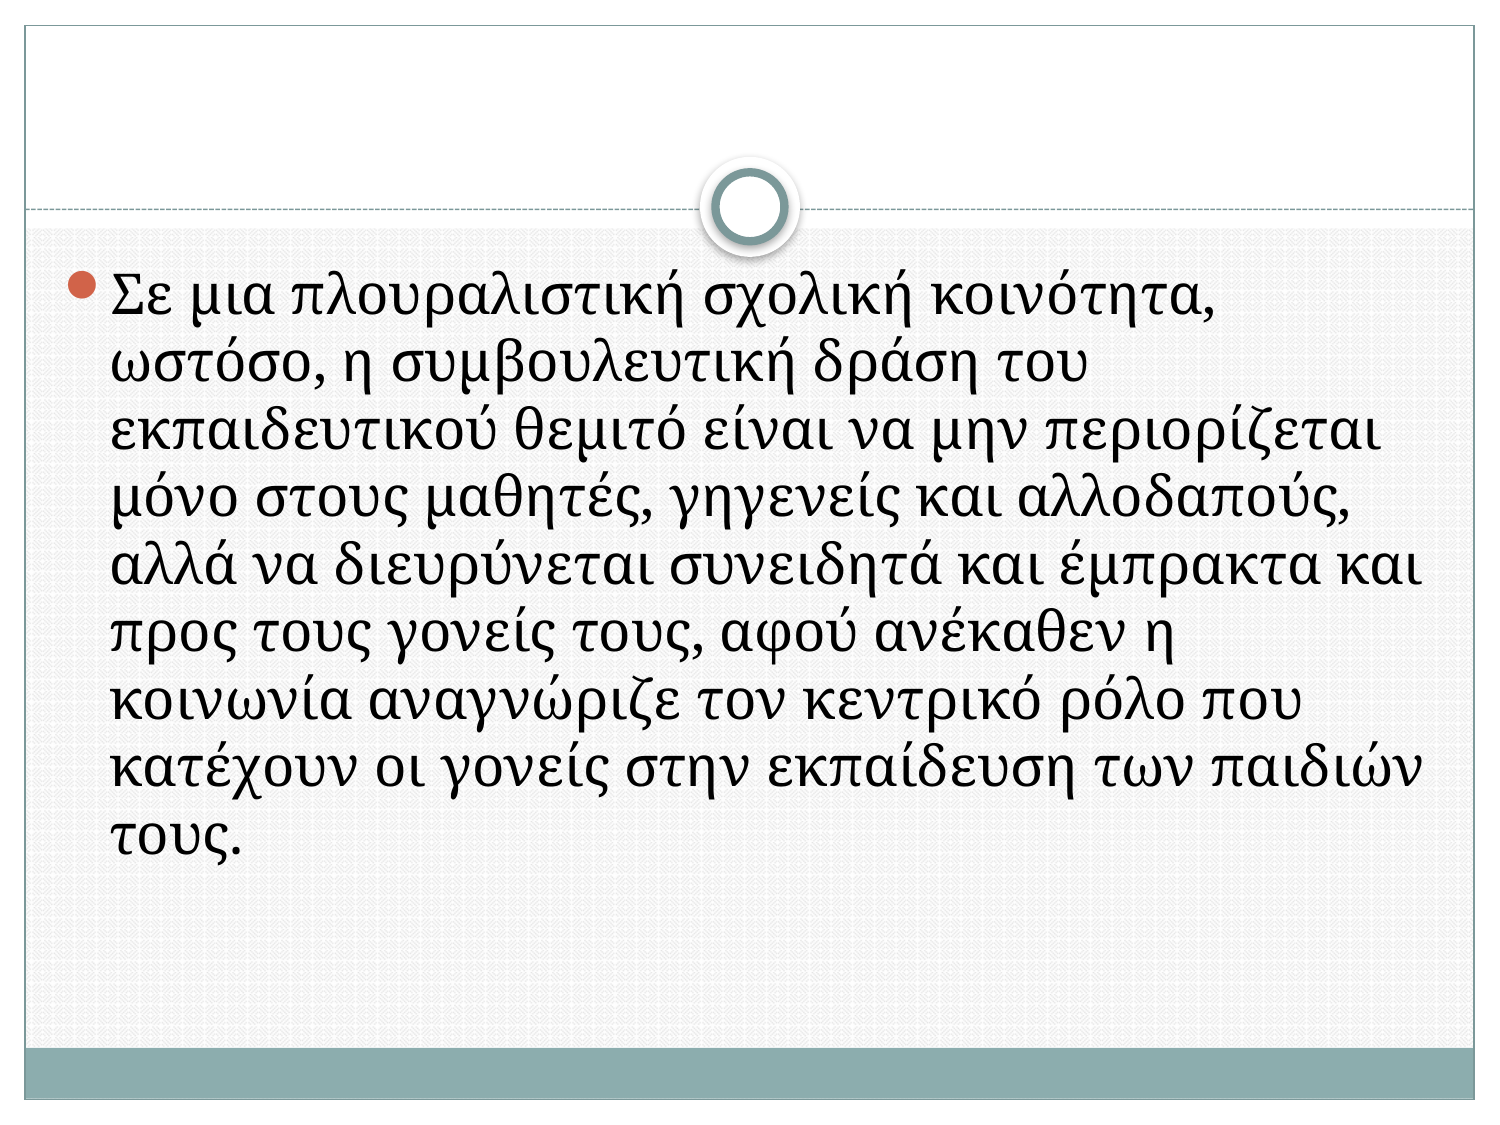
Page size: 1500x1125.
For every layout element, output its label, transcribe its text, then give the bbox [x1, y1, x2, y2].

list Σε μια πλουραλιστική σχολική κοινότητα, ωστόσο, η συμβουλευτική δράση του εκπαιδευτικού θεμιτό είναι να μην περιορίζεται μόνο στους μαθητές, γηγενείς και αλλοδαπούς, αλλά να διευρύνεται συνειδητά και έμπρακτα και προς τους γονείς τους, αφού ανέκαθεν η κοινωνία αναγνώριζε τον κεντρικό ρόλο που κατέχουν οι γονείς στην εκπαίδευση των παιδιών τους. [49, 250, 1445, 1001]
